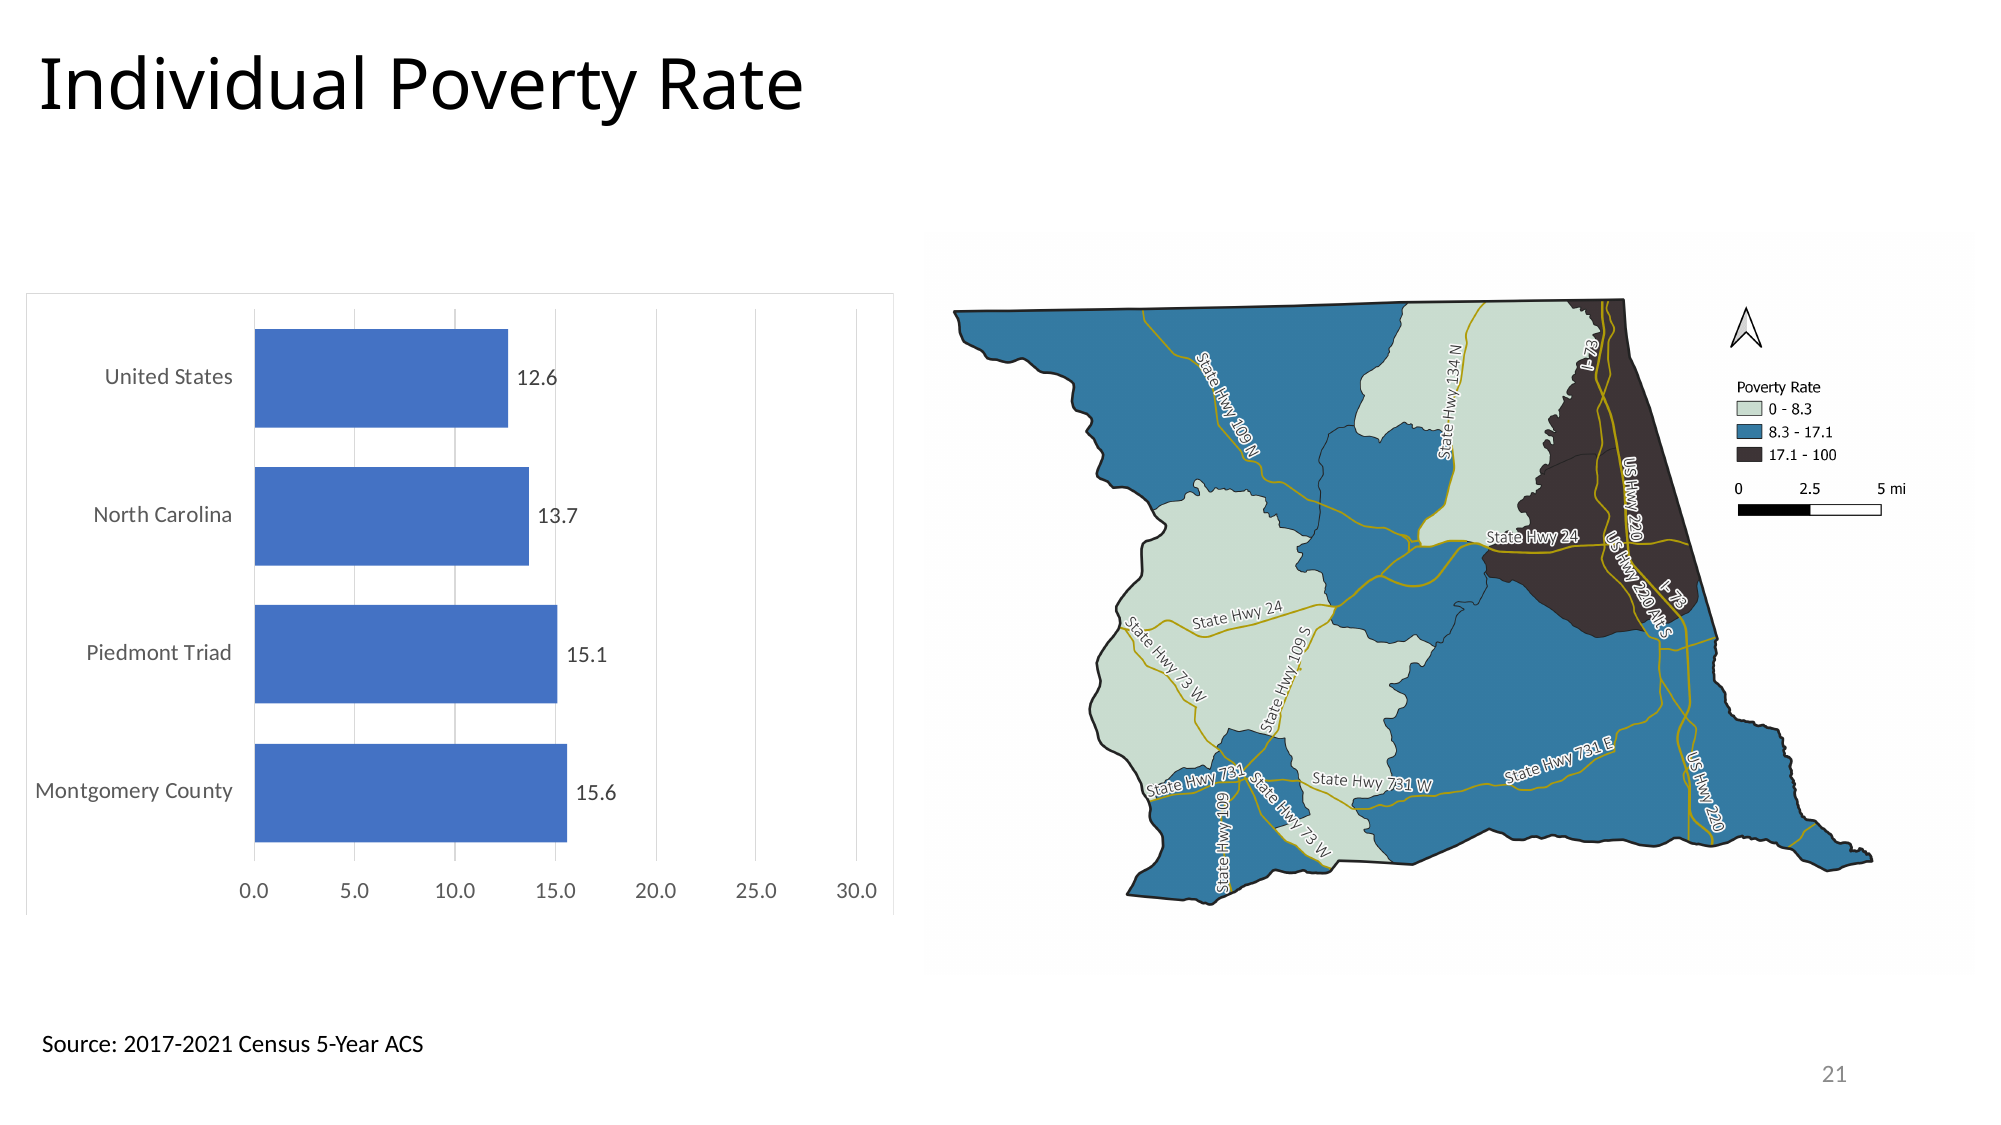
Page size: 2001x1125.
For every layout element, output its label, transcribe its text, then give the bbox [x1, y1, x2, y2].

picture [24, 292, 894, 915]
picture [924, 232, 1975, 975]
title Individual Poverty Rate [24, 5, 1737, 169]
text_box Source: 2017-2021 Census 5-Year ACS [27, 1020, 440, 1065]
slide_number 21 [1412, 1042, 1863, 1103]
